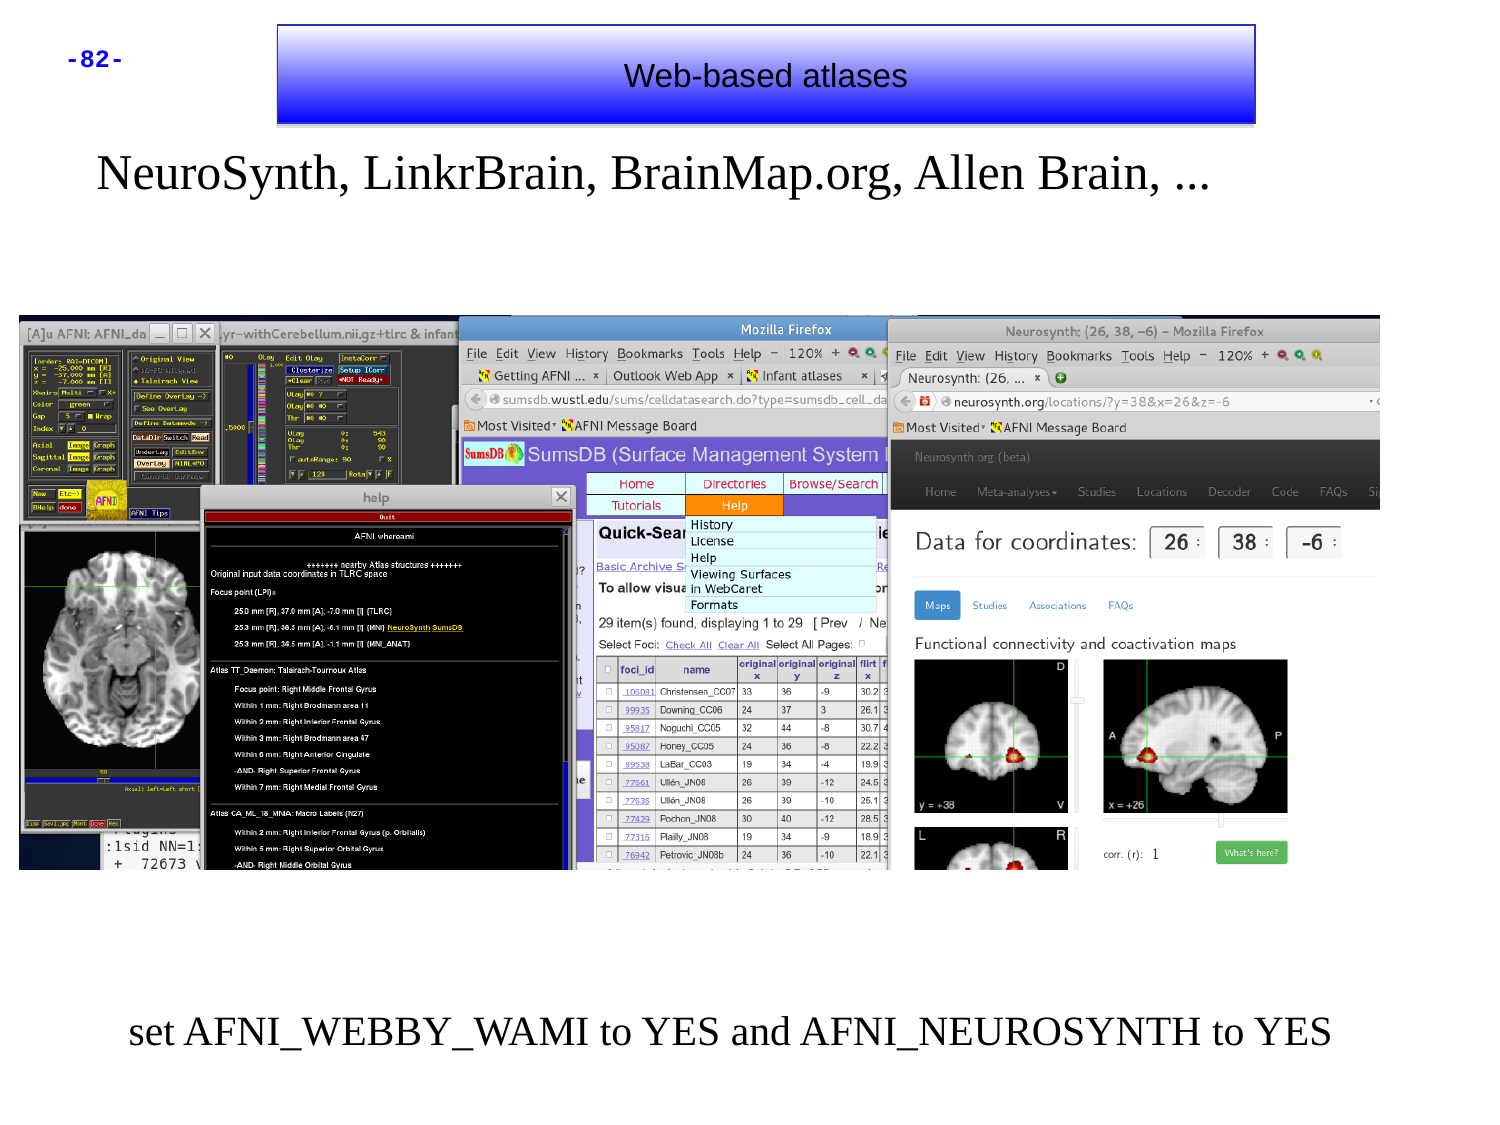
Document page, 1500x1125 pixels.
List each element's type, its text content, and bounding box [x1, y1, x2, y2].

text_box NeuroSynth, LinkrBrain, BrainMap.org, Allen Brain, ... [81, 131, 1412, 208]
text_box Web-based atlases [277, 24, 1255, 124]
text_box set AFNI_WEBBY_WAMI to YES and AFNI_NEUROSYNTH to YES [113, 996, 1386, 1062]
picture [19, 314, 1381, 871]
